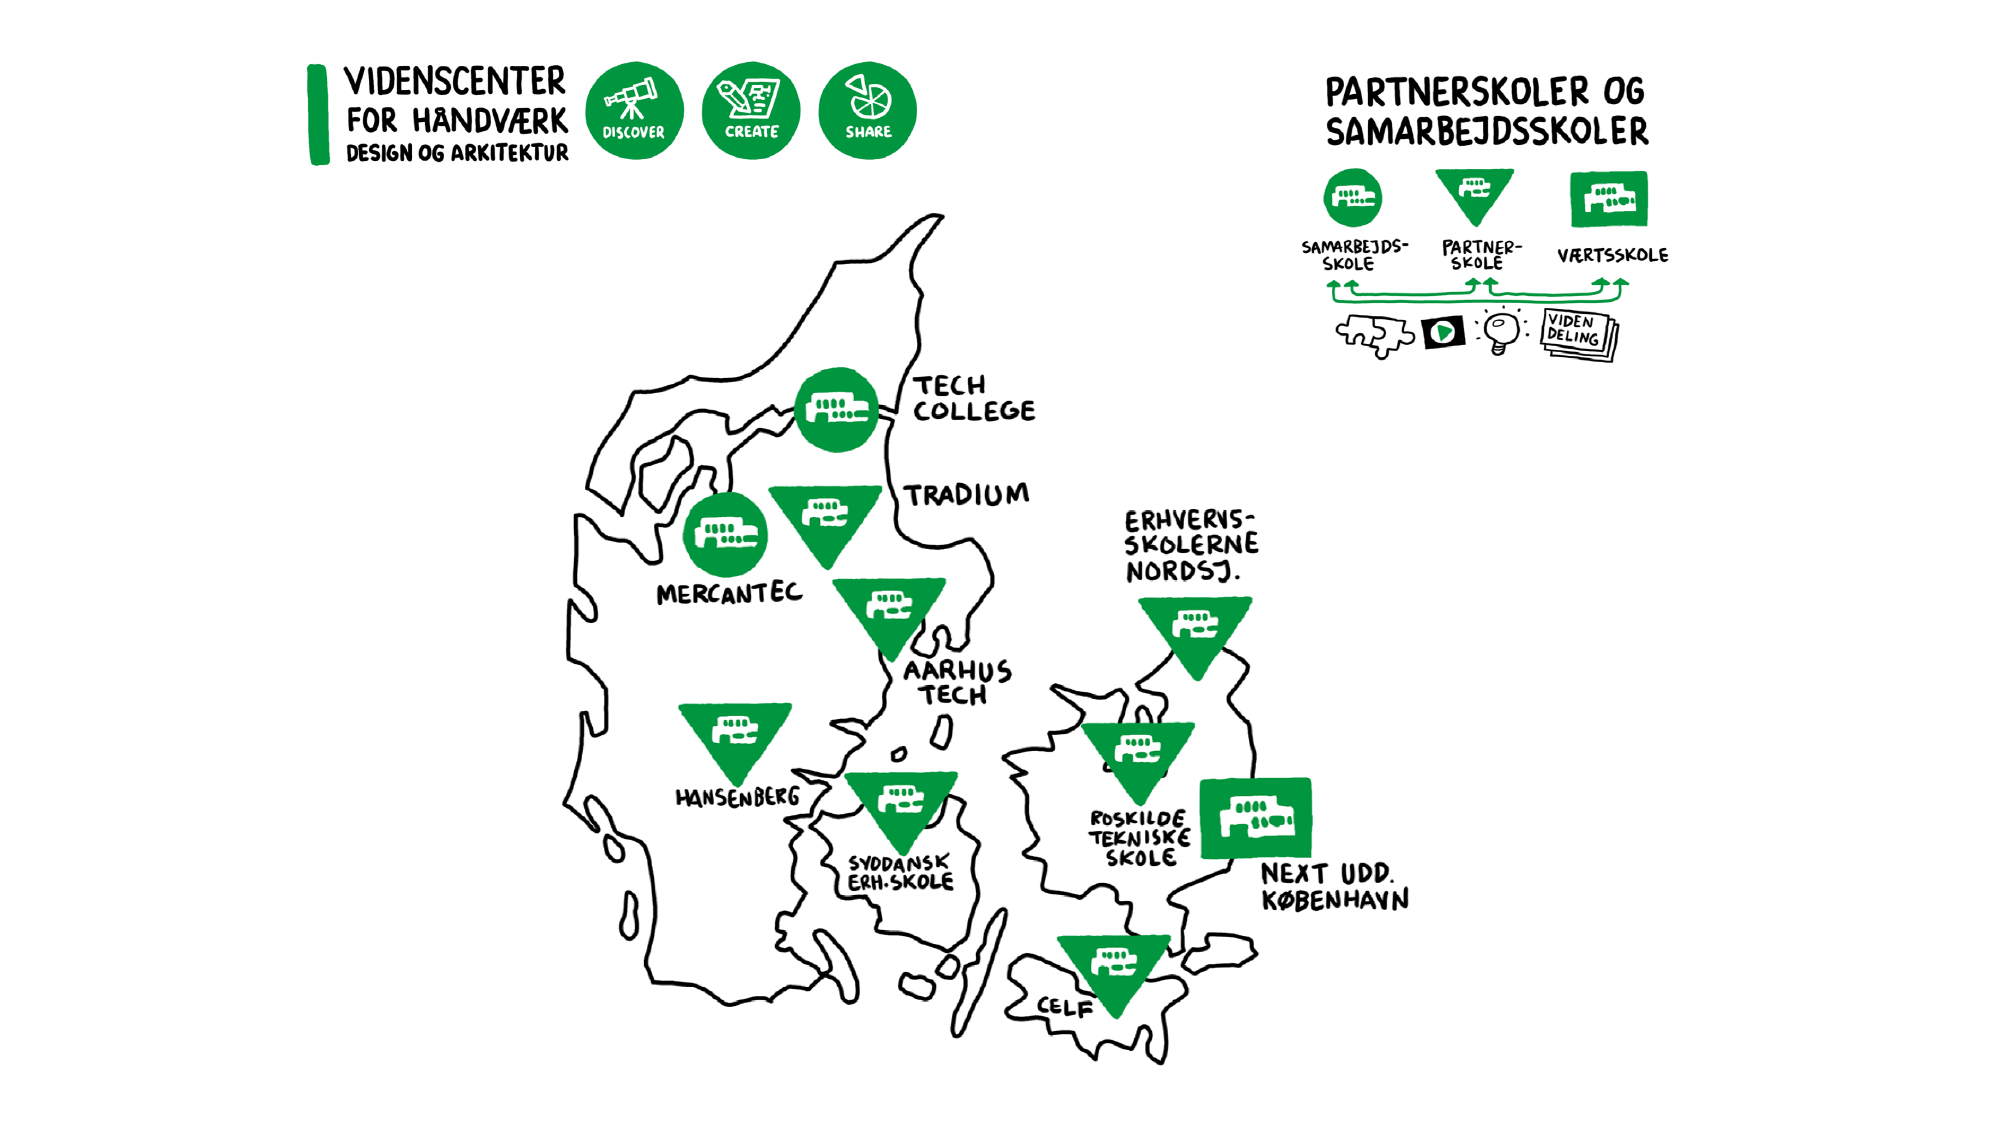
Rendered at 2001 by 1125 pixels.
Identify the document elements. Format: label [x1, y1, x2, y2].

text_box [532, 210, 1451, 1069]
picture [1292, 61, 1676, 377]
picture [297, 50, 921, 172]
